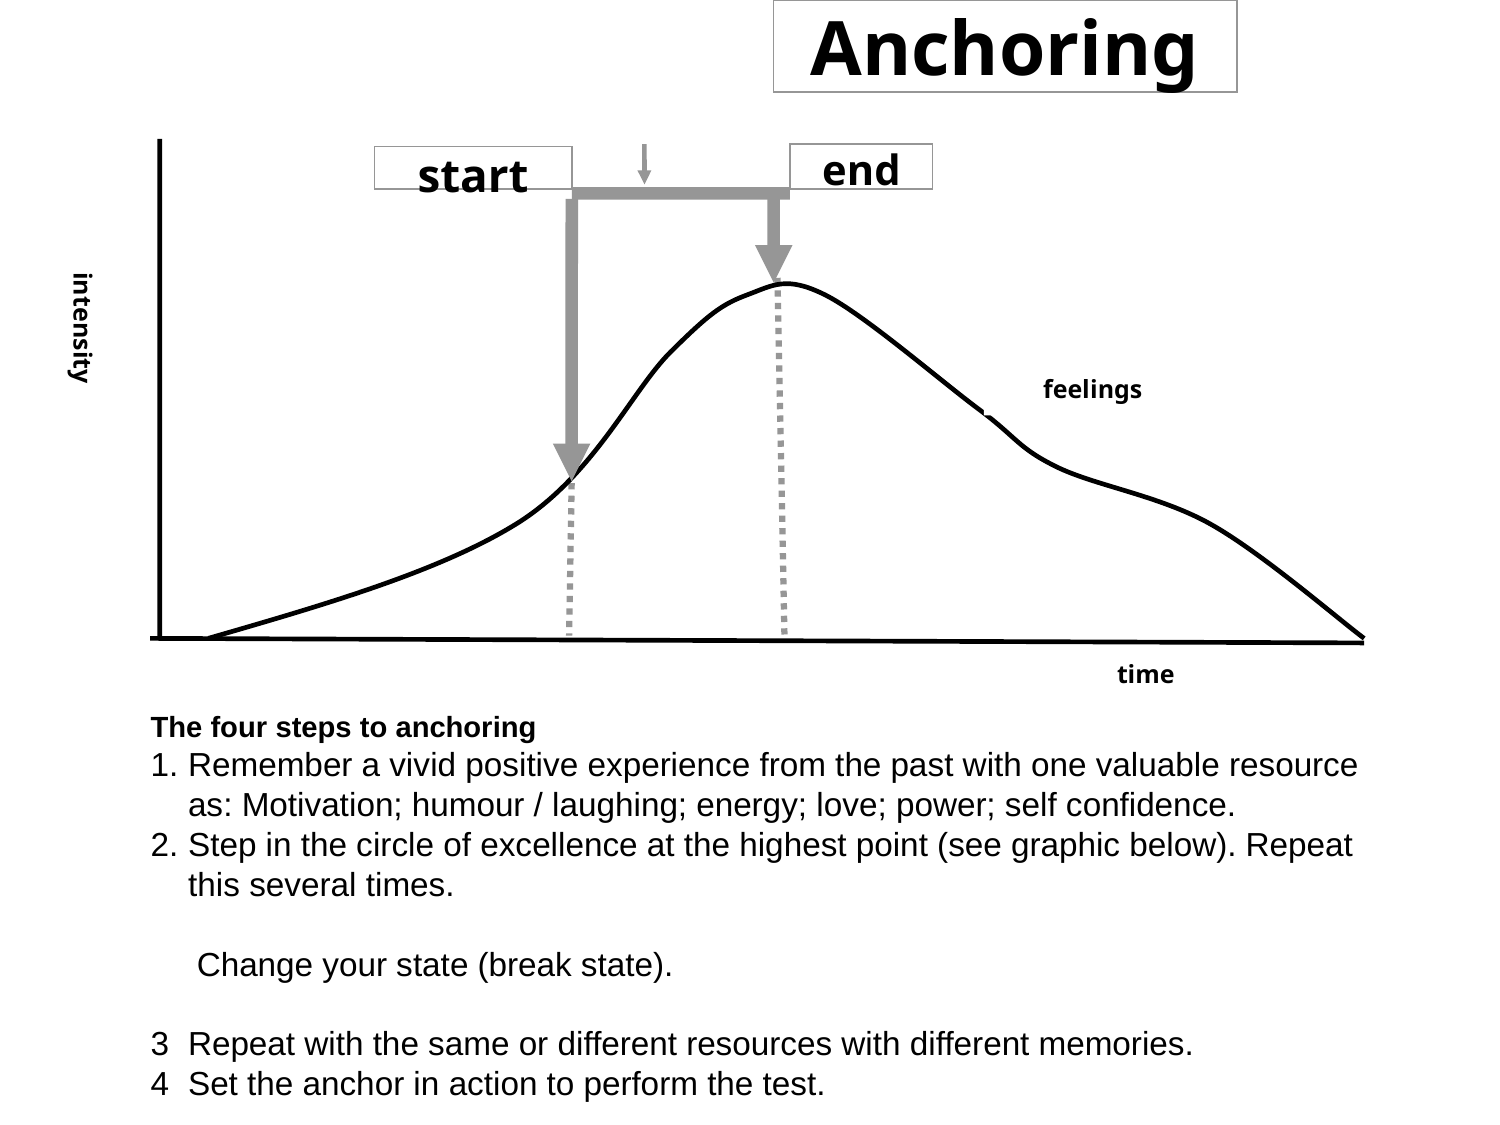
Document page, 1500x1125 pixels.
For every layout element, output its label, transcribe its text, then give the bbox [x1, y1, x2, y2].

text_box The four steps to anchoring Remember a vivid positive experience from the past with one valuable resource as: Motivation; humour / laughing; energy; love; power; self confidence. Step in the circle of excellence at the highest point (see graphic below). Repeat this several times. Change your state (break state). 3 Repeat with the same or different resources with different memories. 4 Set the anchor in action to perform the test. [135, 695, 1376, 1103]
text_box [44, 0, 1365, 693]
